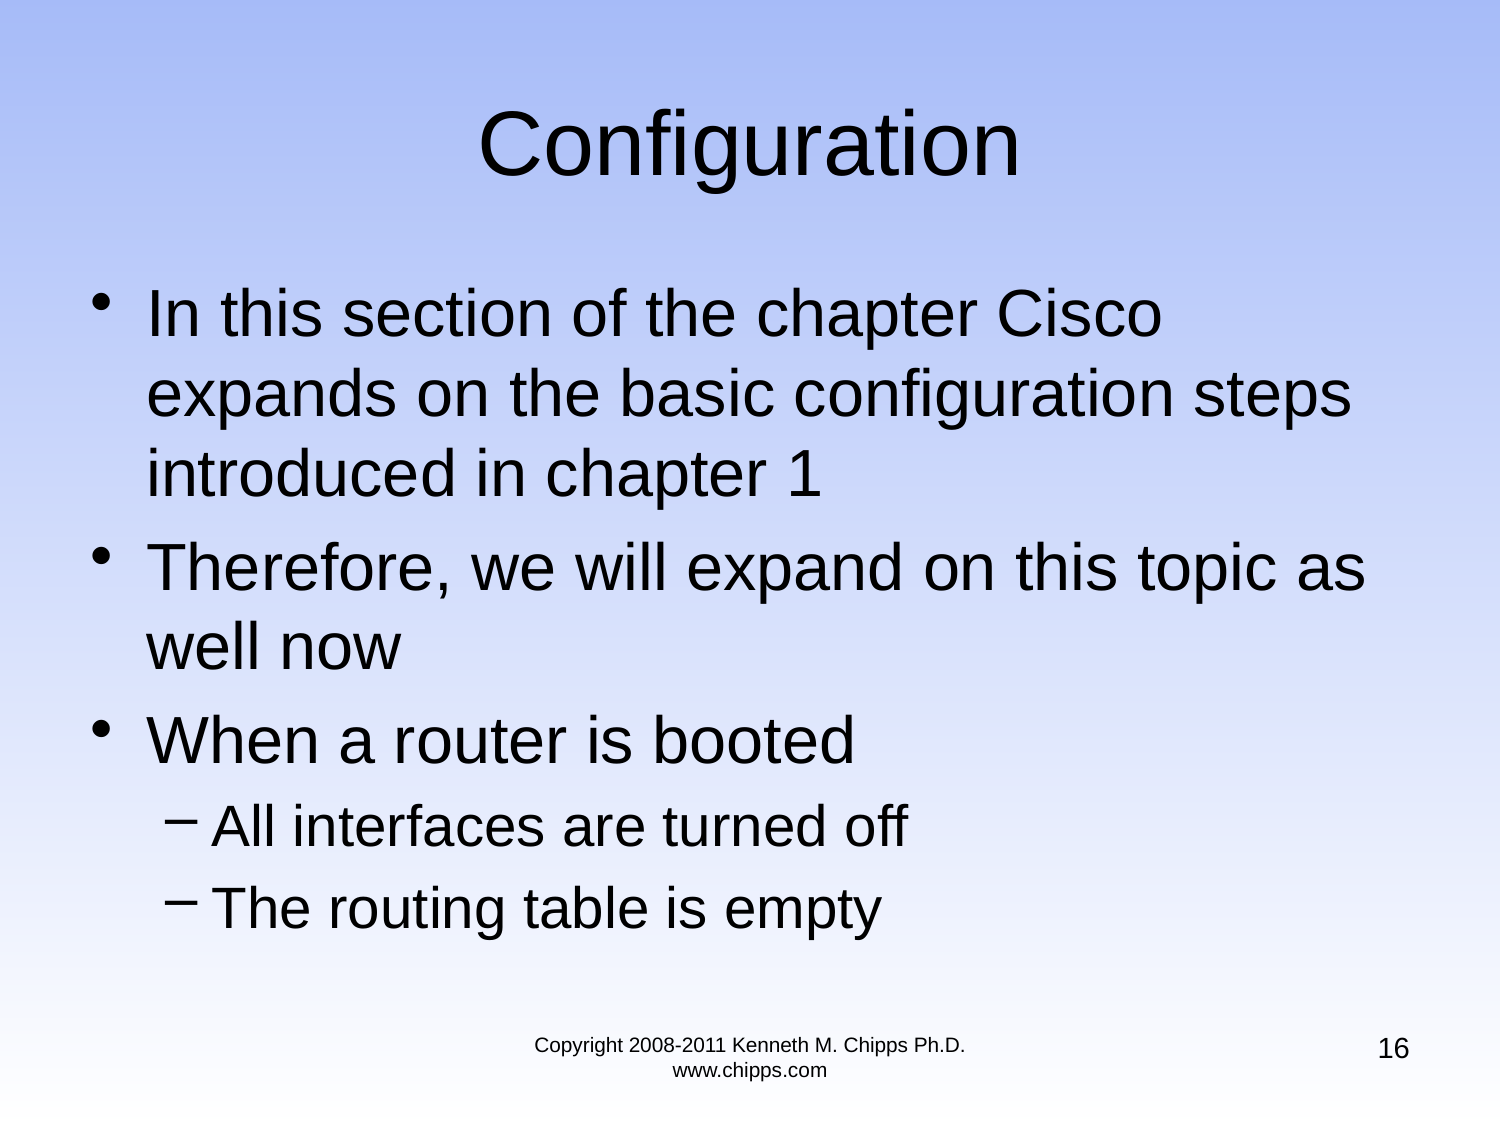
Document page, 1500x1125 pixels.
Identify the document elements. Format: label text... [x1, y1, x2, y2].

list In this section of the chapter Cisco expands on the basic configuration steps introduced in chapter 1 Therefore, we will expand on this topic as well now When a router is booted All interfaces are turned off The routing table is empty [74, 262, 1426, 1006]
slide_number 16 [1074, 1021, 1426, 1101]
footer Copyright 2008-2011 Kenneth M. Chipps Ph.D. www.chipps.com [449, 1024, 1051, 1103]
title Configuration [74, 44, 1426, 233]
